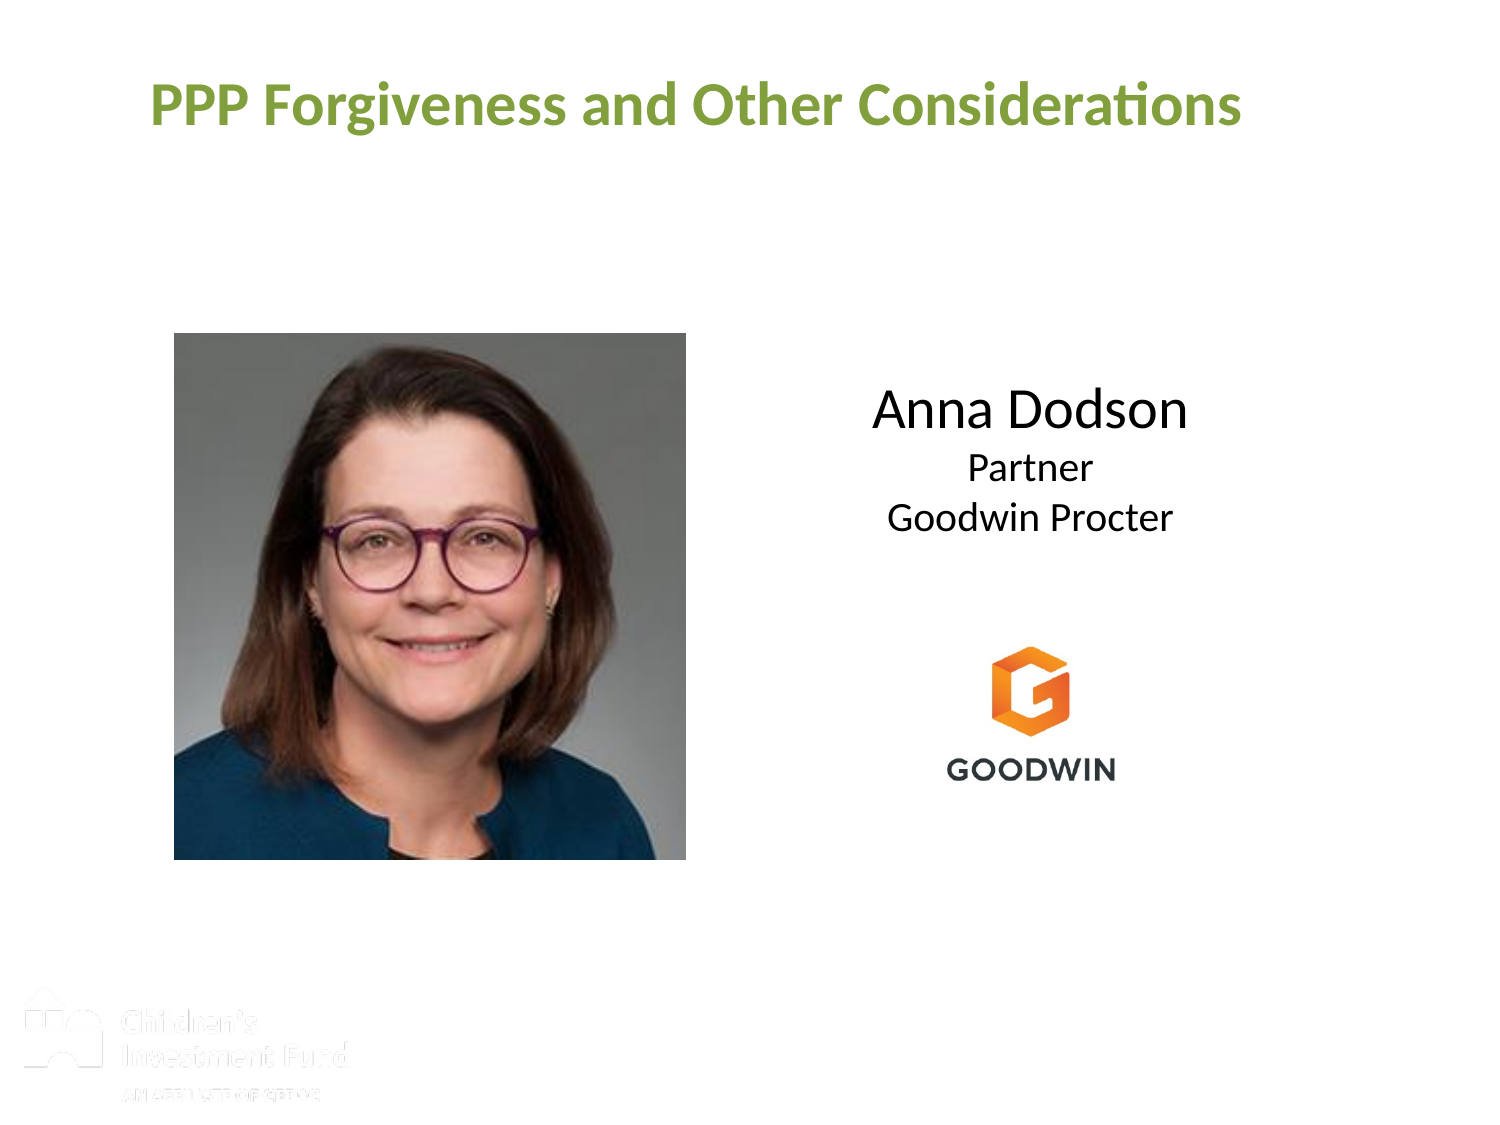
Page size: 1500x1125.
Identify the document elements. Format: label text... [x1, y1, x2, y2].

picture [943, 640, 1119, 789]
picture [24, 987, 348, 1102]
picture [174, 332, 686, 860]
list Anna Dodson Partner Goodwin Procter [752, 362, 1309, 563]
title PPP Forgiveness and Other Considerations [135, 60, 1463, 150]
